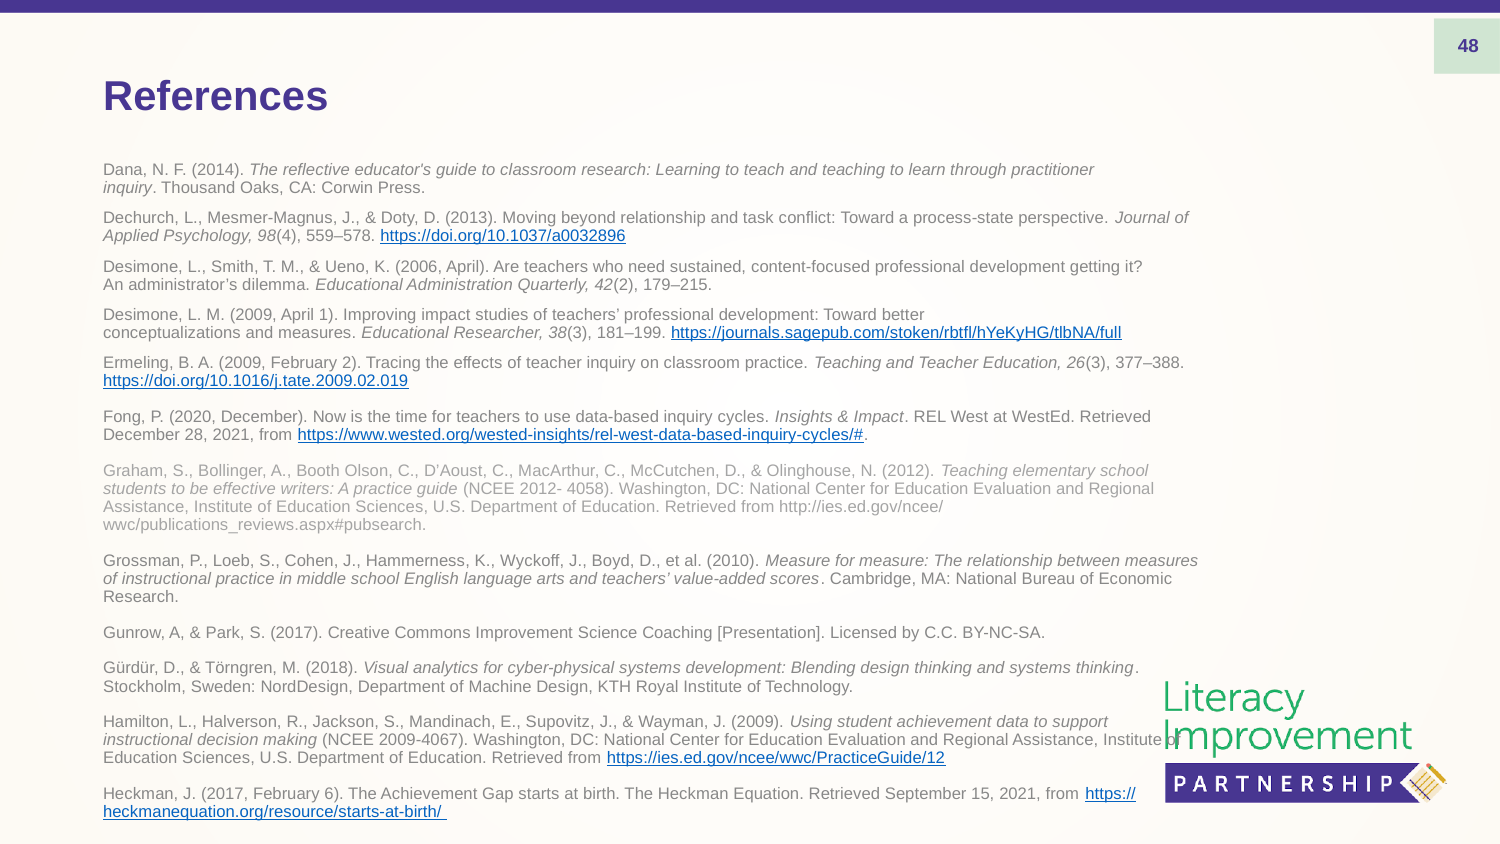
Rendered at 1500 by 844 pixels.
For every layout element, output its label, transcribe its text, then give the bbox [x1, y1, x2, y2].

title References [103, 15, 1397, 179]
slide_number 48 [1426, 22, 1491, 68]
picture [0, 0, 1500, 844]
list Dana, N. F. (2014). The reflective educator's guide to classroom research: Learning to teach and teaching to learn through practitioner inquiry. Thousand Oaks, CA: Corwin Press. Dechurch, L., Mesmer-Magnus, J., & Doty, D. (2013). Moving beyond relationship and task conflict: Toward a process-state perspective. Journal of Applied Psychology, 98(4), 559–578. https://doi.org/10.1037/a0032896 Desimone, L., Smith, T. M., & Ueno, K. (2006, April). Are teachers who need sustained, content-focused professional development getting it? An administrator’s dilemma. Educational Administration Quarterly, 42(2), 179–215. Desimone, L. M. (2009, April 1). Improving impact studies of teachers’ professional development: Toward better conceptualizations and measures. Educational Researcher, 38(3), 181–199. https://journals.sagepub.com/stoken/rbtfl/hYeKyHG/tlbNA/full Ermeling, B. A. (2009, February 2). Tracing the effects of teacher inquiry on classroom practice. Teaching and Teacher Education, 26(3), 377–388. https://doi.org/10.1016/j.tate.2009.02.019 Fong, P. (2020, December). Now is the time for teachers to use data-based inquiry cycles. Insights & Impact. REL West at WestEd. Retrieved December 28, 2021, from https://www.wested.org/wested-insights/rel-west-data-based-inquiry-cycles/#. Graham, S., Bollinger, A., Booth Olson, C., D’Aoust, C., MacArthur, C., McCutchen, D., & Olinghouse, N. (2012). Teaching elementary school students to be effective writers: A practice guide (NCEE 2012- 4058). Washington, DC: National Center for Education Evaluation and Regional Assistance, Institute of Education Sciences, U.S. Department of Education. Retrieved from http://ies.ed.gov/ncee/ wwc/publications_reviews.aspx#pubsearch. Grossman, P., Loeb, S., Cohen, J., Hammerness, K., Wyckoff, J., Boyd, D., et al. (2010). Measure for measure: The relationship between measures of instructional practice in middle school English language arts and teachers’ value-added scores. Cambridge, MA: National Bureau of Economic Research. Gunrow, A, & Park, S. (2017). Creative Commons Improvement Science Coaching [Presentation]. Licensed by C.C. BY-NC-SA. Gürdür, D., & Törngren, M. (2018). Visual analytics for cyber-physical systems development: Blending design thinking and systems thinking. Stockholm, Sweden: NordDesign, Department of Machine Design, KTH Royal Institute of Technology. Hamilton, L., Halverson, R., Jackson, S., Mandinach, E., Supovitz, J., & Wayman, J. (2009). Using student achievement data to support instructional decision making (NCEE 2009-4067). Washington, DC: National Center for Education Evaluation and Regional Assistance, Institute of Education Sciences, U.S. Department of Education. Retrieved from https://ies.ed.gov/ncee/wwc/PracticeGuide/12 Heckman, J. (2017, February 6). The Achievement Gap starts at birth. The Heckman Equation. Retrieved September 15, 2021, from https://heckmanequation.org/resource/starts-at-birth/ [103, 179, 1213, 728]
